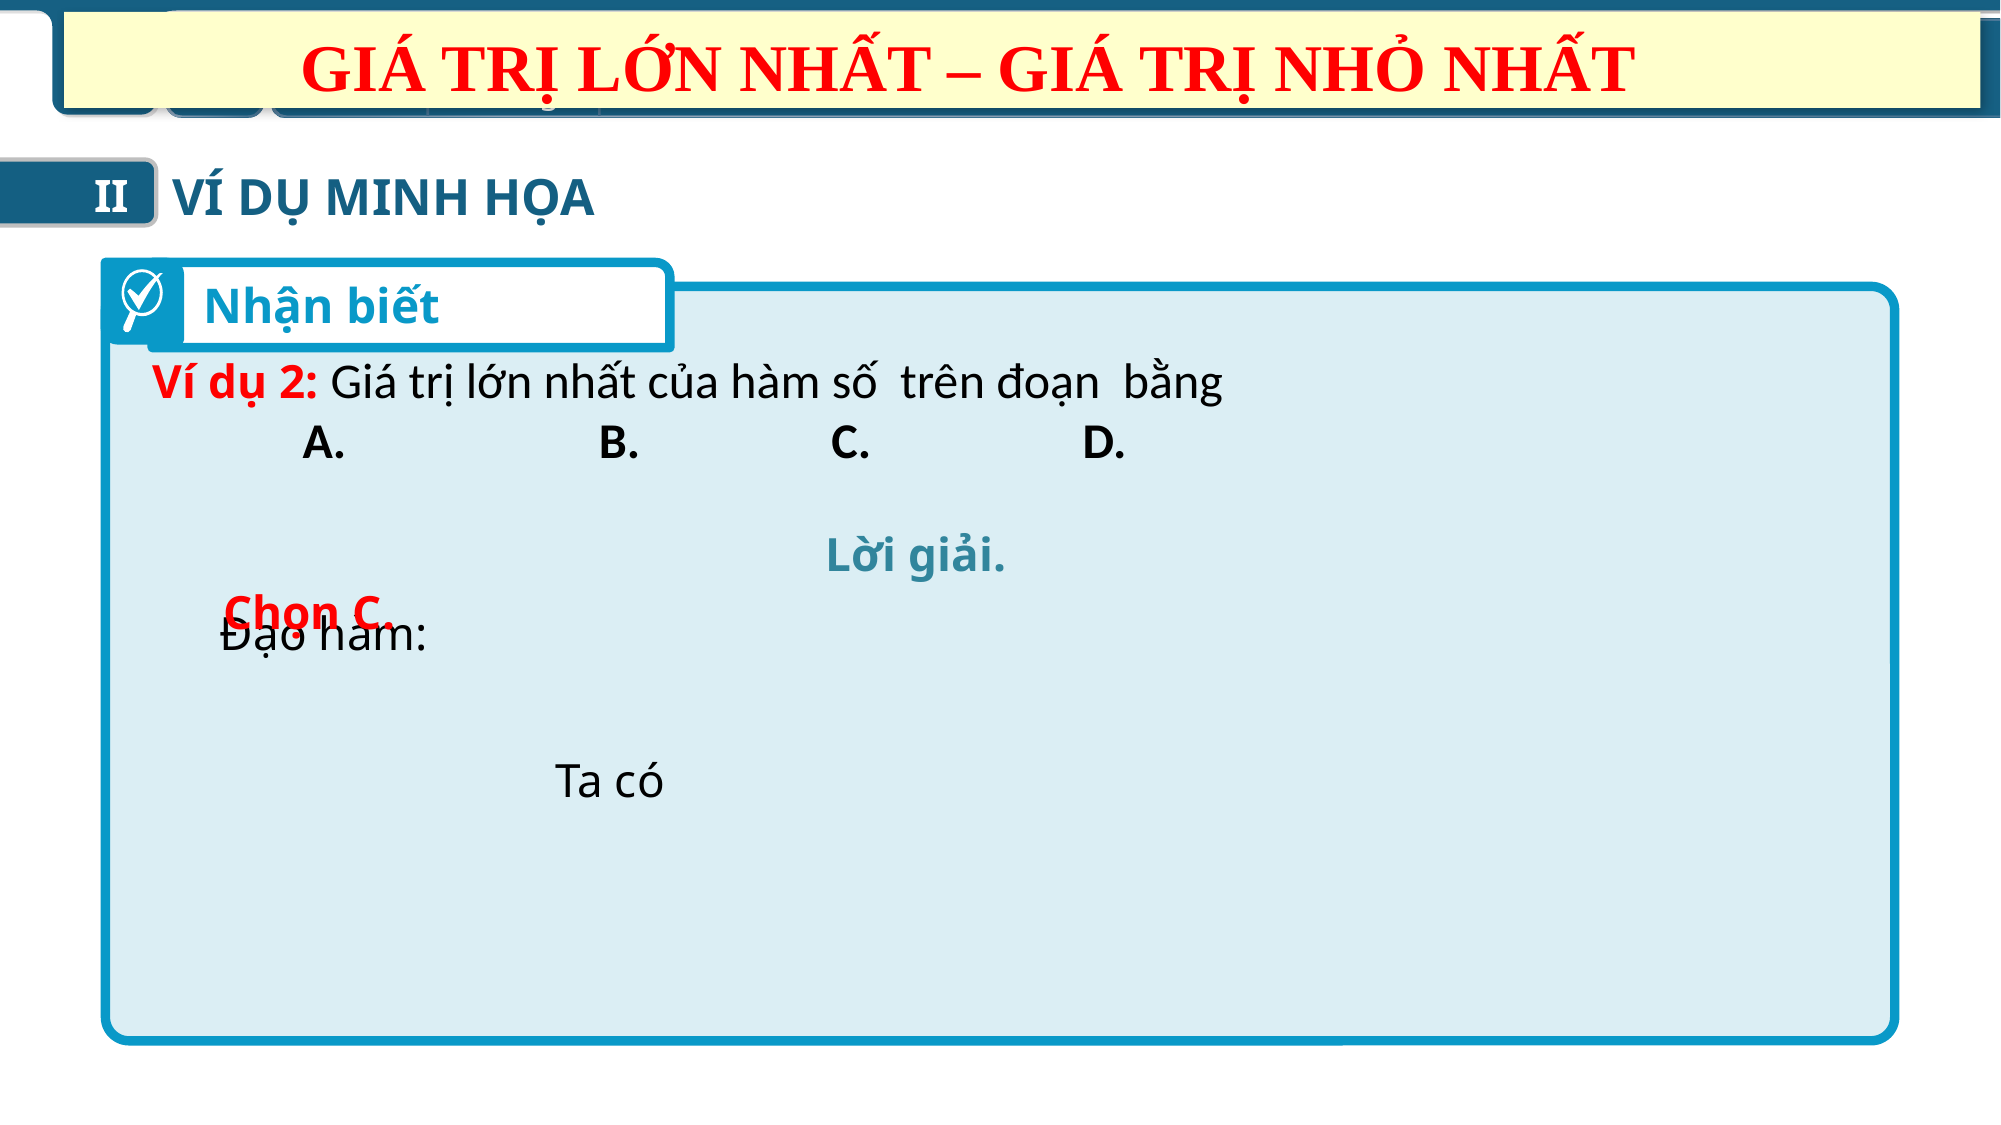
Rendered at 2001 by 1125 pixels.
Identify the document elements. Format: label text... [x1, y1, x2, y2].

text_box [105, 262, 1895, 1042]
text_box GIÁ TRỊ LỚN NHẤT – GIÁ TRỊ NHỎ NHẤT [62, 17, 1876, 113]
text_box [0, 158, 1576, 295]
text_box [64, 11, 1981, 108]
